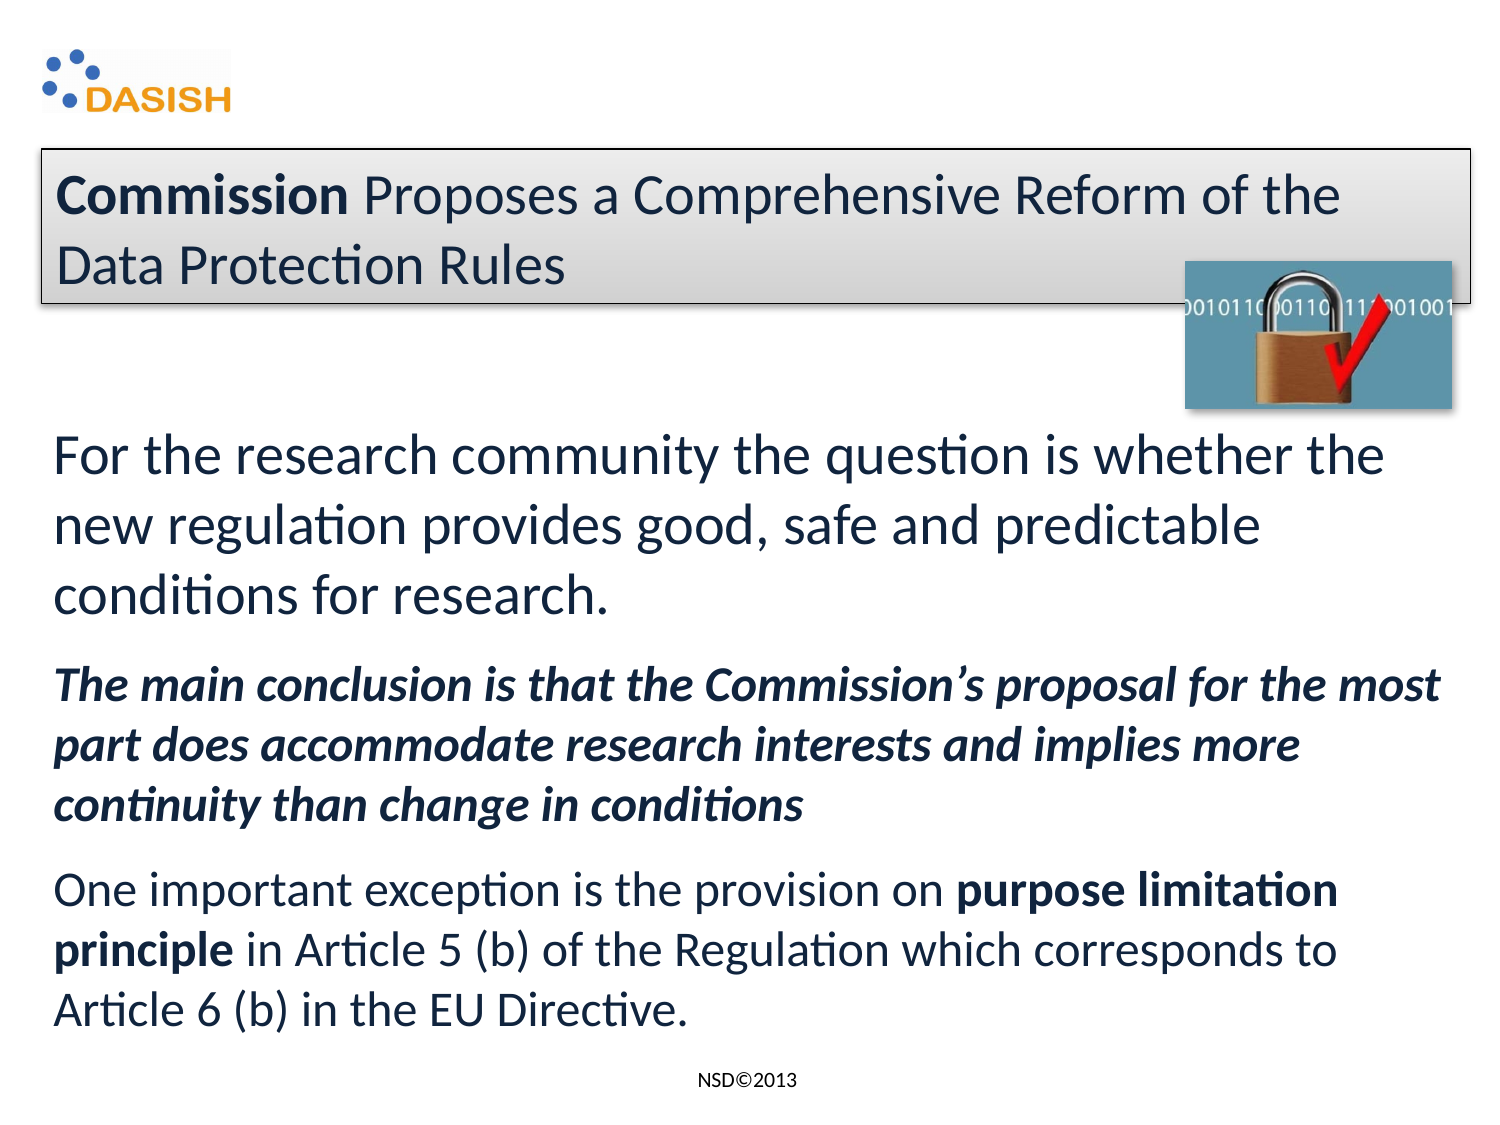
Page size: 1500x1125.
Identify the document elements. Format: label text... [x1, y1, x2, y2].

text_box For the research community the question is whether the new regulation provides good, safe and predictable conditions for research. The main conclusion is that the Commission’s proposal for the most part does accommodate research interests and implies more continuity than change in conditions One important exception is the provision on purpose limitation principle in Article 5 (b) of the Regulation which corresponds to Article 6 (b) in the EU Directive. [38, 408, 1457, 1044]
picture [41, 49, 231, 113]
text_box Commission Proposes a Comprehensive Reform of the Data Protection Rules [41, 148, 1471, 304]
text_box NSD©2013 [682, 1058, 813, 1100]
picture [1185, 260, 1452, 409]
